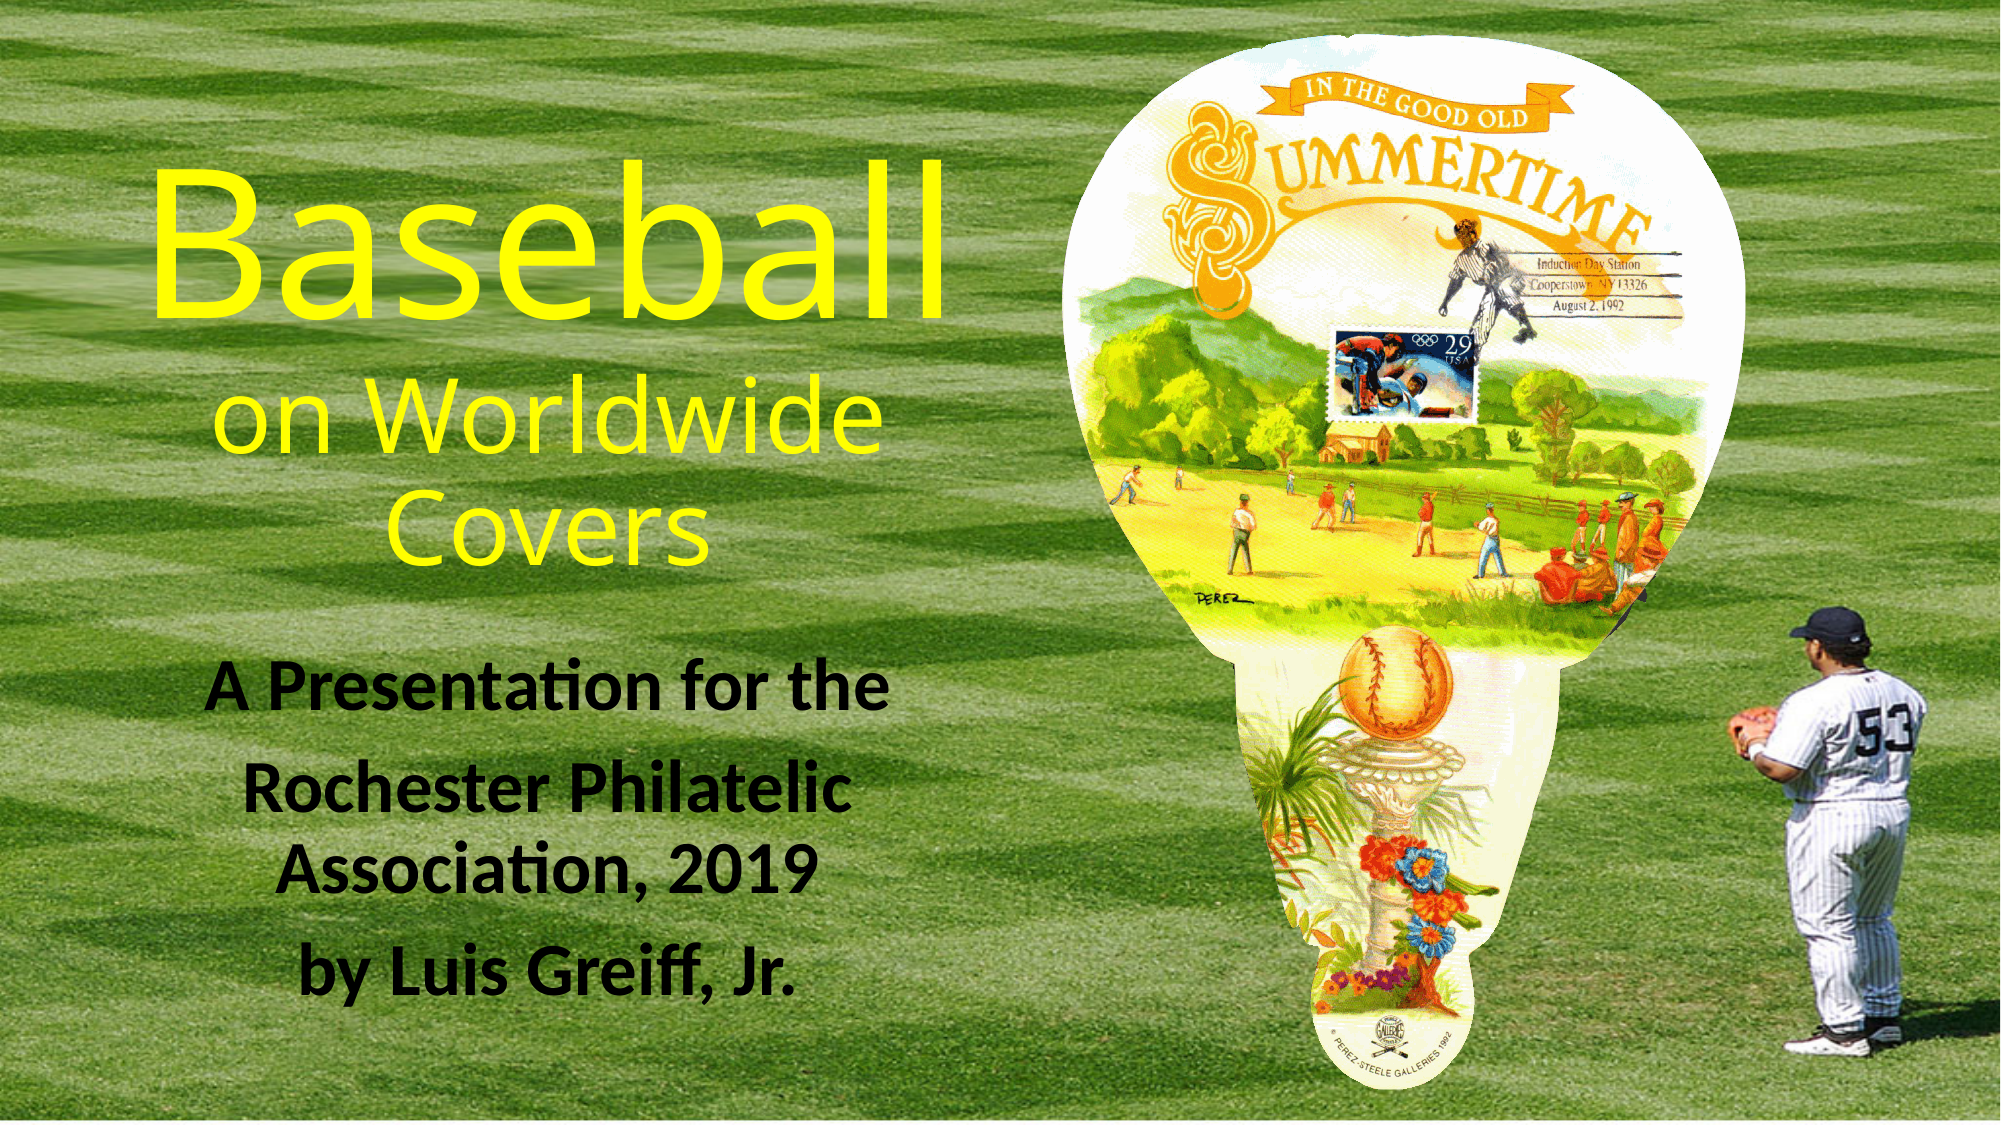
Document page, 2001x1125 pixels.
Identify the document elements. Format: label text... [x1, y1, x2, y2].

title Baseball on Worldwide Covers [79, 91, 1017, 596]
subtitle A Presentation for the Rochester Philatelic Association, 2019 by Luis Greiff, Jr. [136, 638, 960, 1031]
picture [0, 0, 2001, 1125]
